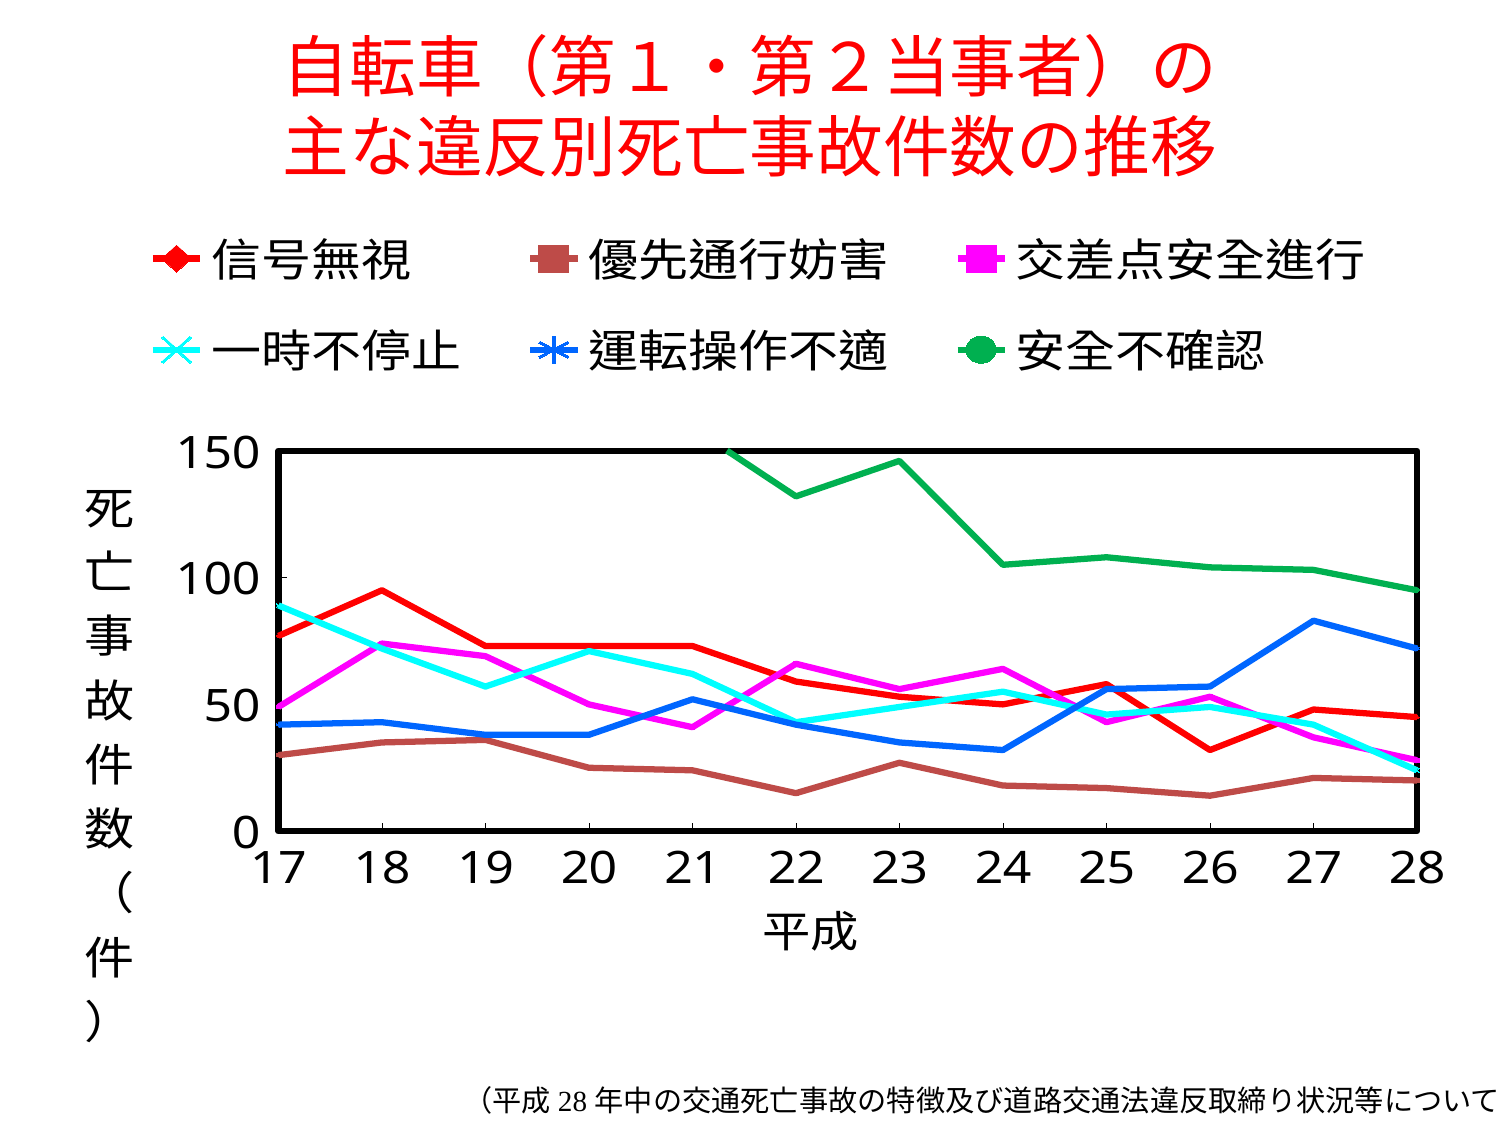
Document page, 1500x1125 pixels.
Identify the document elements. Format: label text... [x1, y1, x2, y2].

chart [37, 192, 1460, 1065]
title 自転車（第１・第２当事者）の 主な違反別死亡事故件数の推移 [112, 10, 1388, 191]
text_box （平成28年中の交通死亡事故の特徴及び道路交通法違反取締り状況等について） [448, 1074, 1500, 1125]
